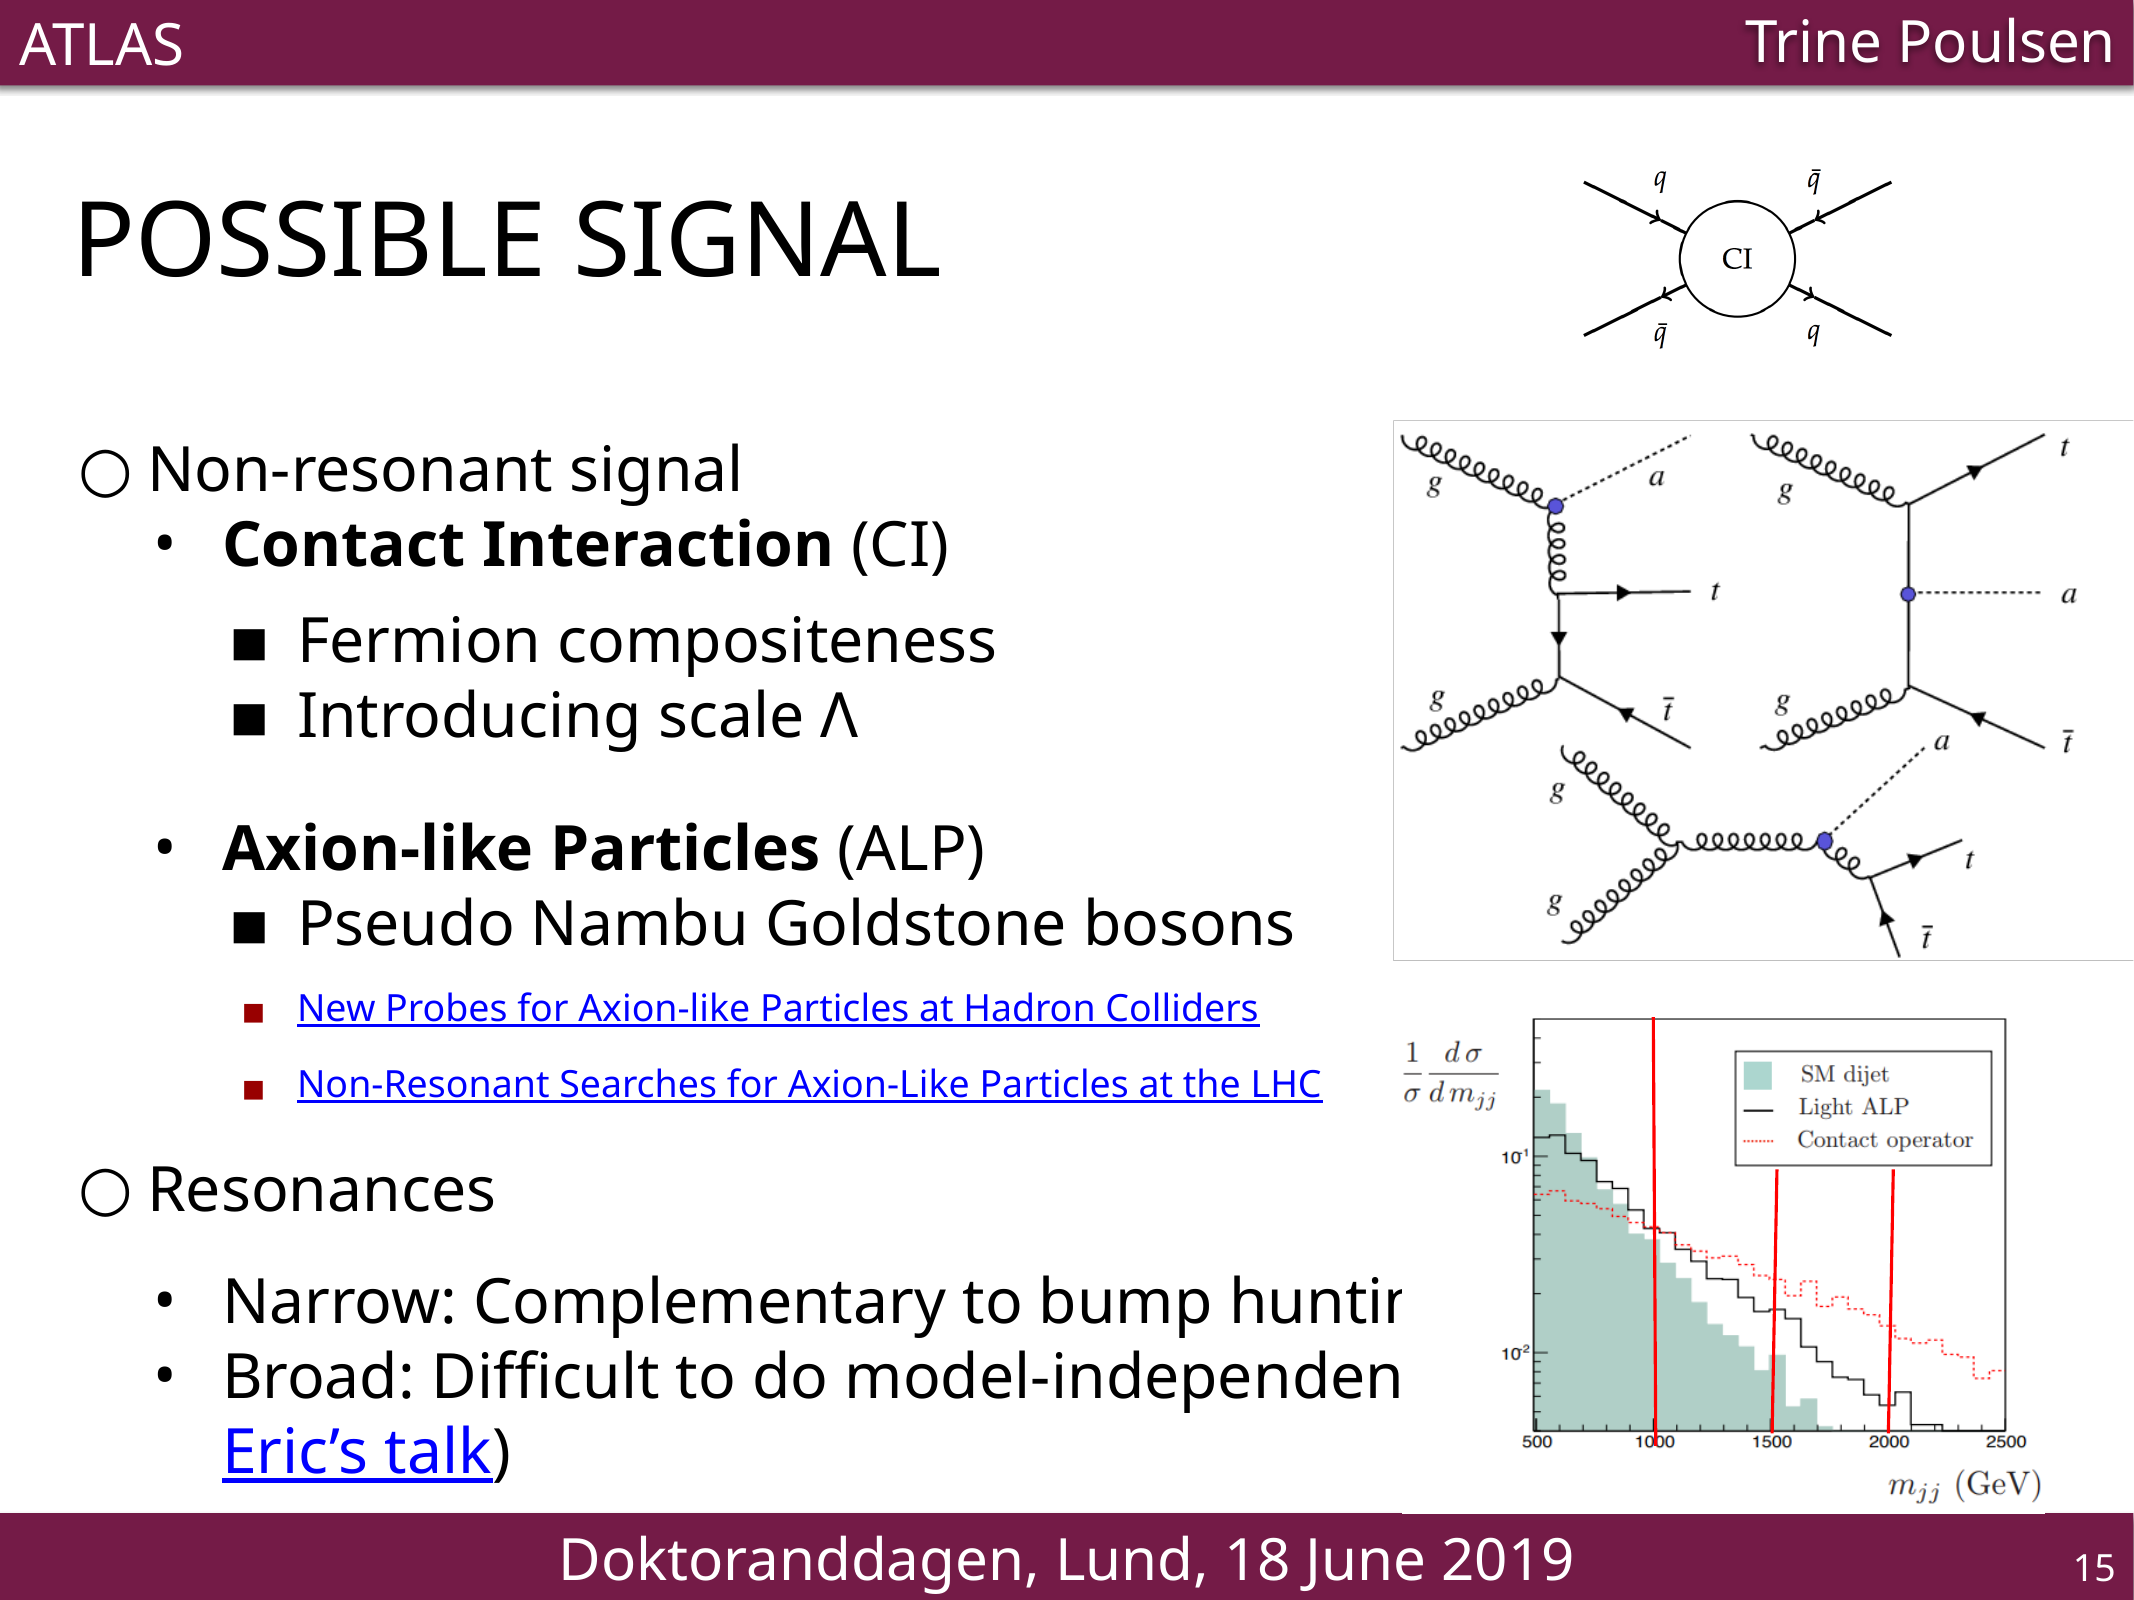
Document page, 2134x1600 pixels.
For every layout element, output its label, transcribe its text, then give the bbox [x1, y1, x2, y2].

picture [1564, 147, 1916, 365]
slide_number ‹#› [2052, 1535, 2125, 1600]
picture [1351, 410, 2134, 964]
list Non-resonant signal Contact Interaction (CI) Fermion compositeness Introducing scale Λ Axion-like Particles (ALP) Pseudo Nambu Goldstone bosons New Probes for Axion-like Particles at Hadron Colliders Non-Resonant Searches for Axion-Like Particles at the LHC Resonances Narrow: Complementary to bump hunting Broad: Difficult to do model-independent bump hunting (Eric’s talk) [63, 383, 2070, 1459]
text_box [1771, 1169, 1778, 1434]
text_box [1653, 1016, 1657, 1447]
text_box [1888, 1169, 1894, 1434]
title Possible signal [63, 135, 2070, 334]
picture [1402, 1001, 2045, 1514]
